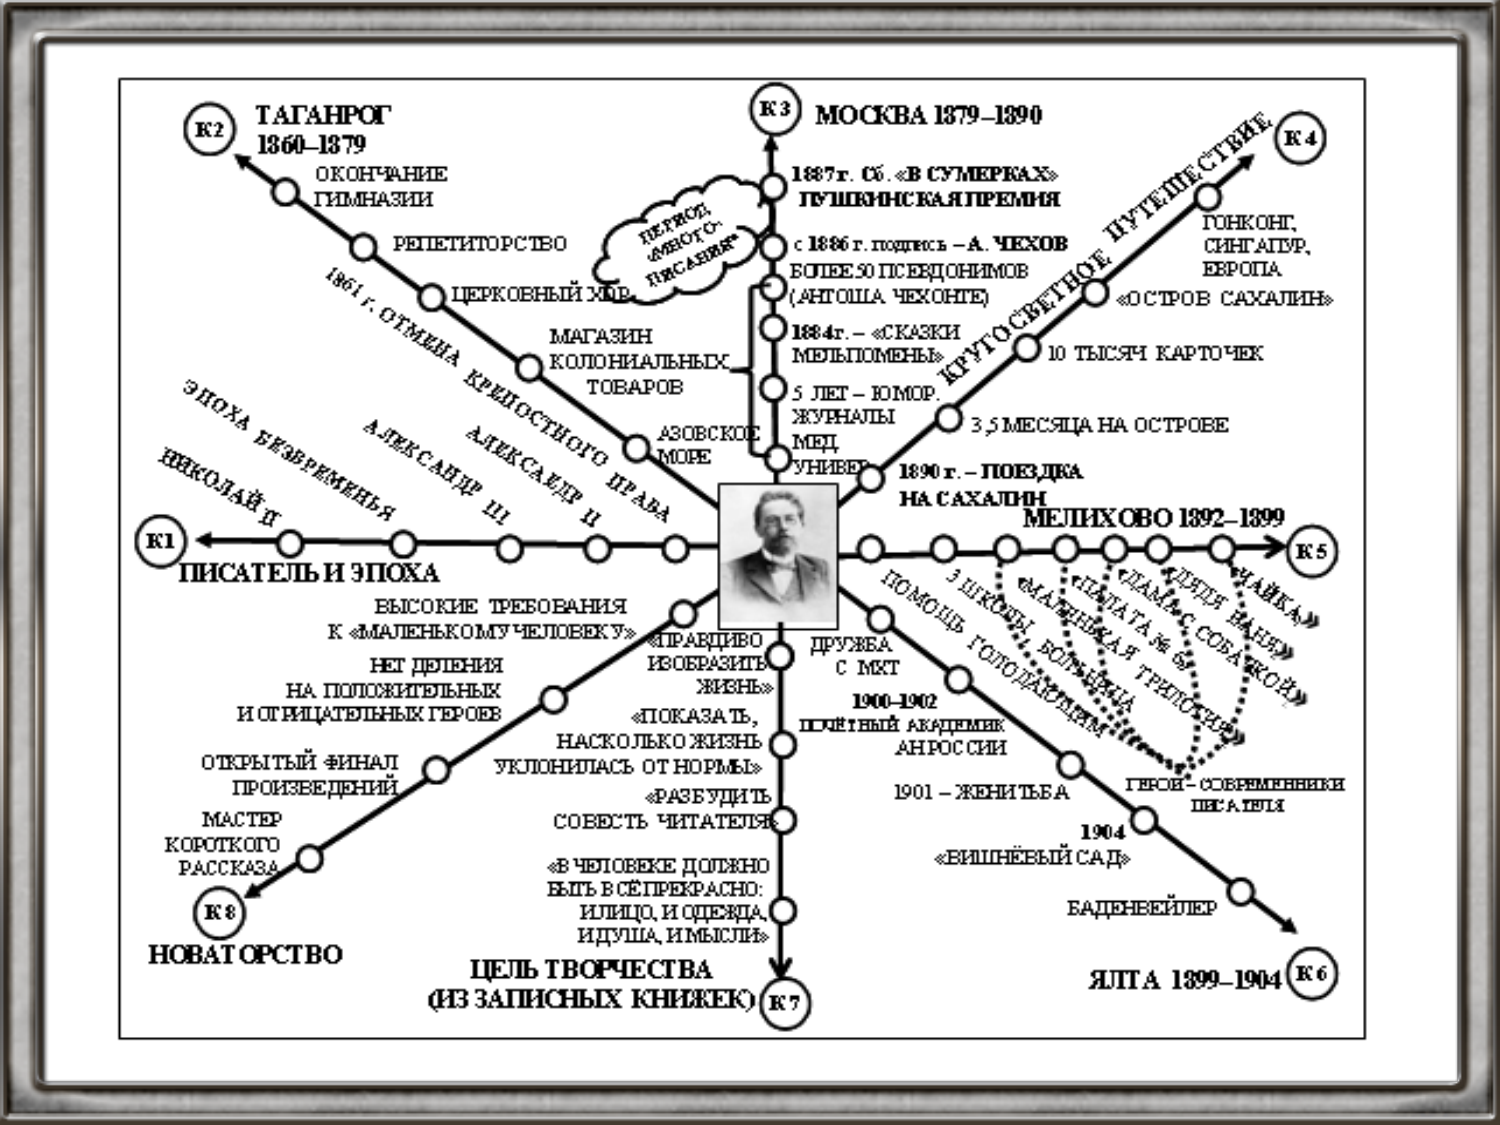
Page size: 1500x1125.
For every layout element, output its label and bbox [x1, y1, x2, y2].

picture [0, 0, 1500, 1125]
list [105, 70, 1383, 1055]
